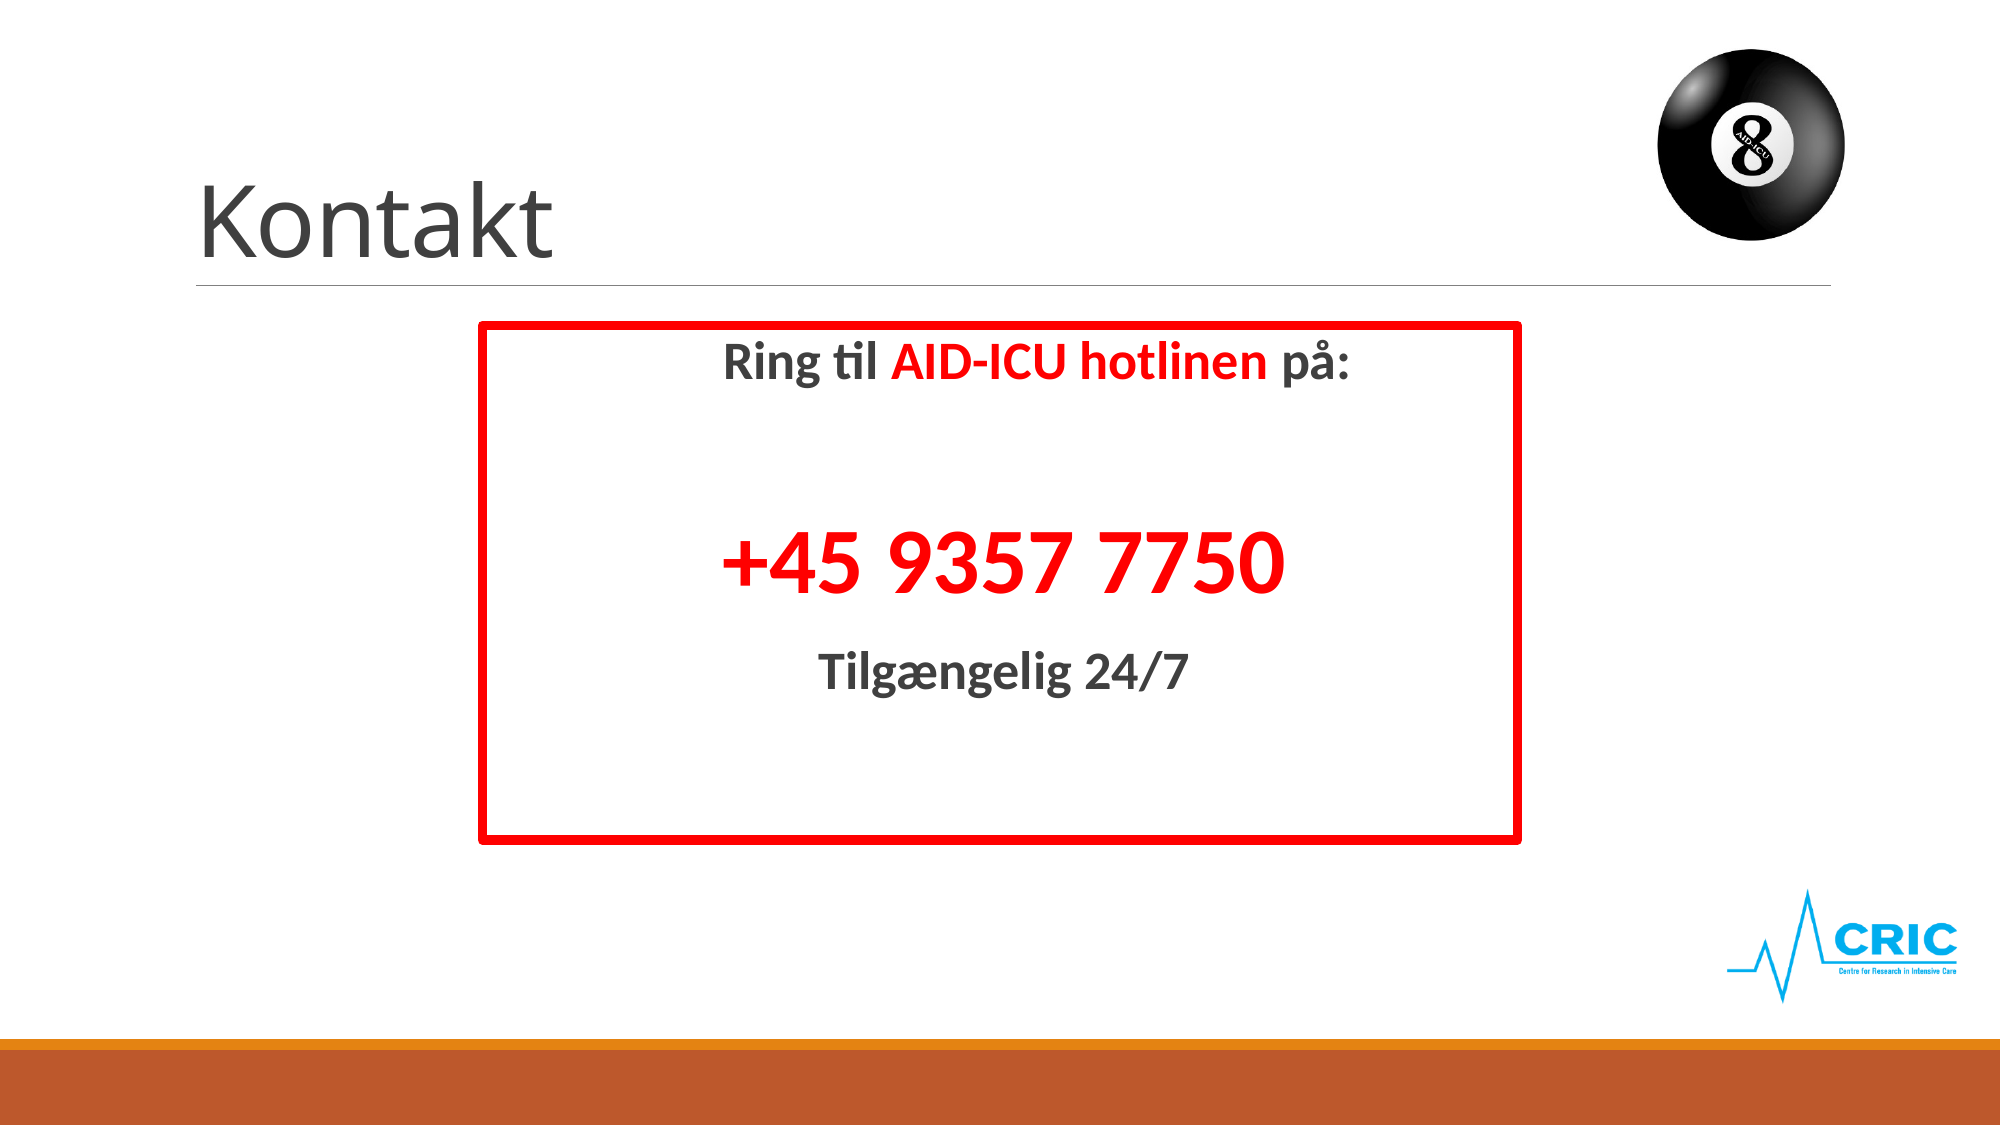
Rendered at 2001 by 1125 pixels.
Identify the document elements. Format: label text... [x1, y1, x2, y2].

list Ring til AID-ICU hotlinen på: +45 9357 7750 Tilgængelig 24/7 [482, 325, 1518, 840]
picture [1655, 48, 1846, 242]
title Kontakt [180, 47, 1830, 285]
picture [1720, 881, 1970, 1012]
